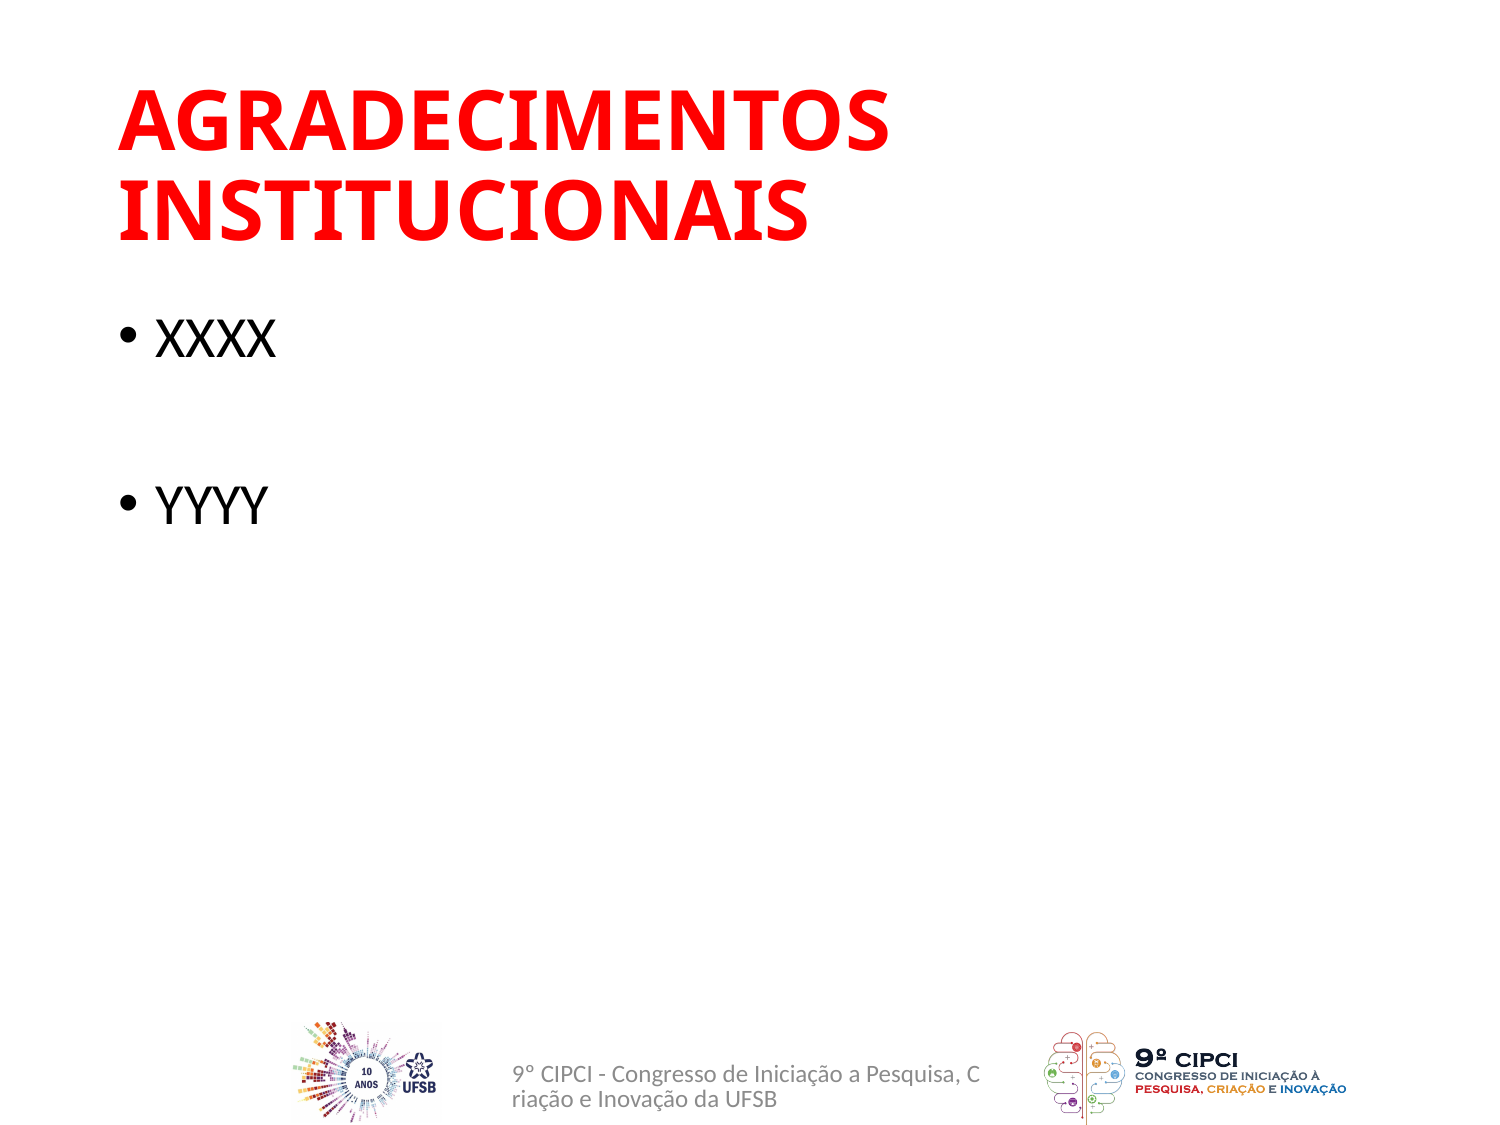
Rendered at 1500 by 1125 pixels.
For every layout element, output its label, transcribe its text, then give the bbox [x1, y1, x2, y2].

picture [1015, 1022, 1364, 1125]
picture [291, 1022, 442, 1123]
title AGRADECIMENTOS INSTITUCIONAIS [103, 59, 1442, 278]
list XXXX YYYY [103, 299, 1397, 1014]
footer 9º CIPCI - Congresso de Iniciação a Pesquisa, Criação e Inovação da UFSB [496, 1042, 1004, 1103]
